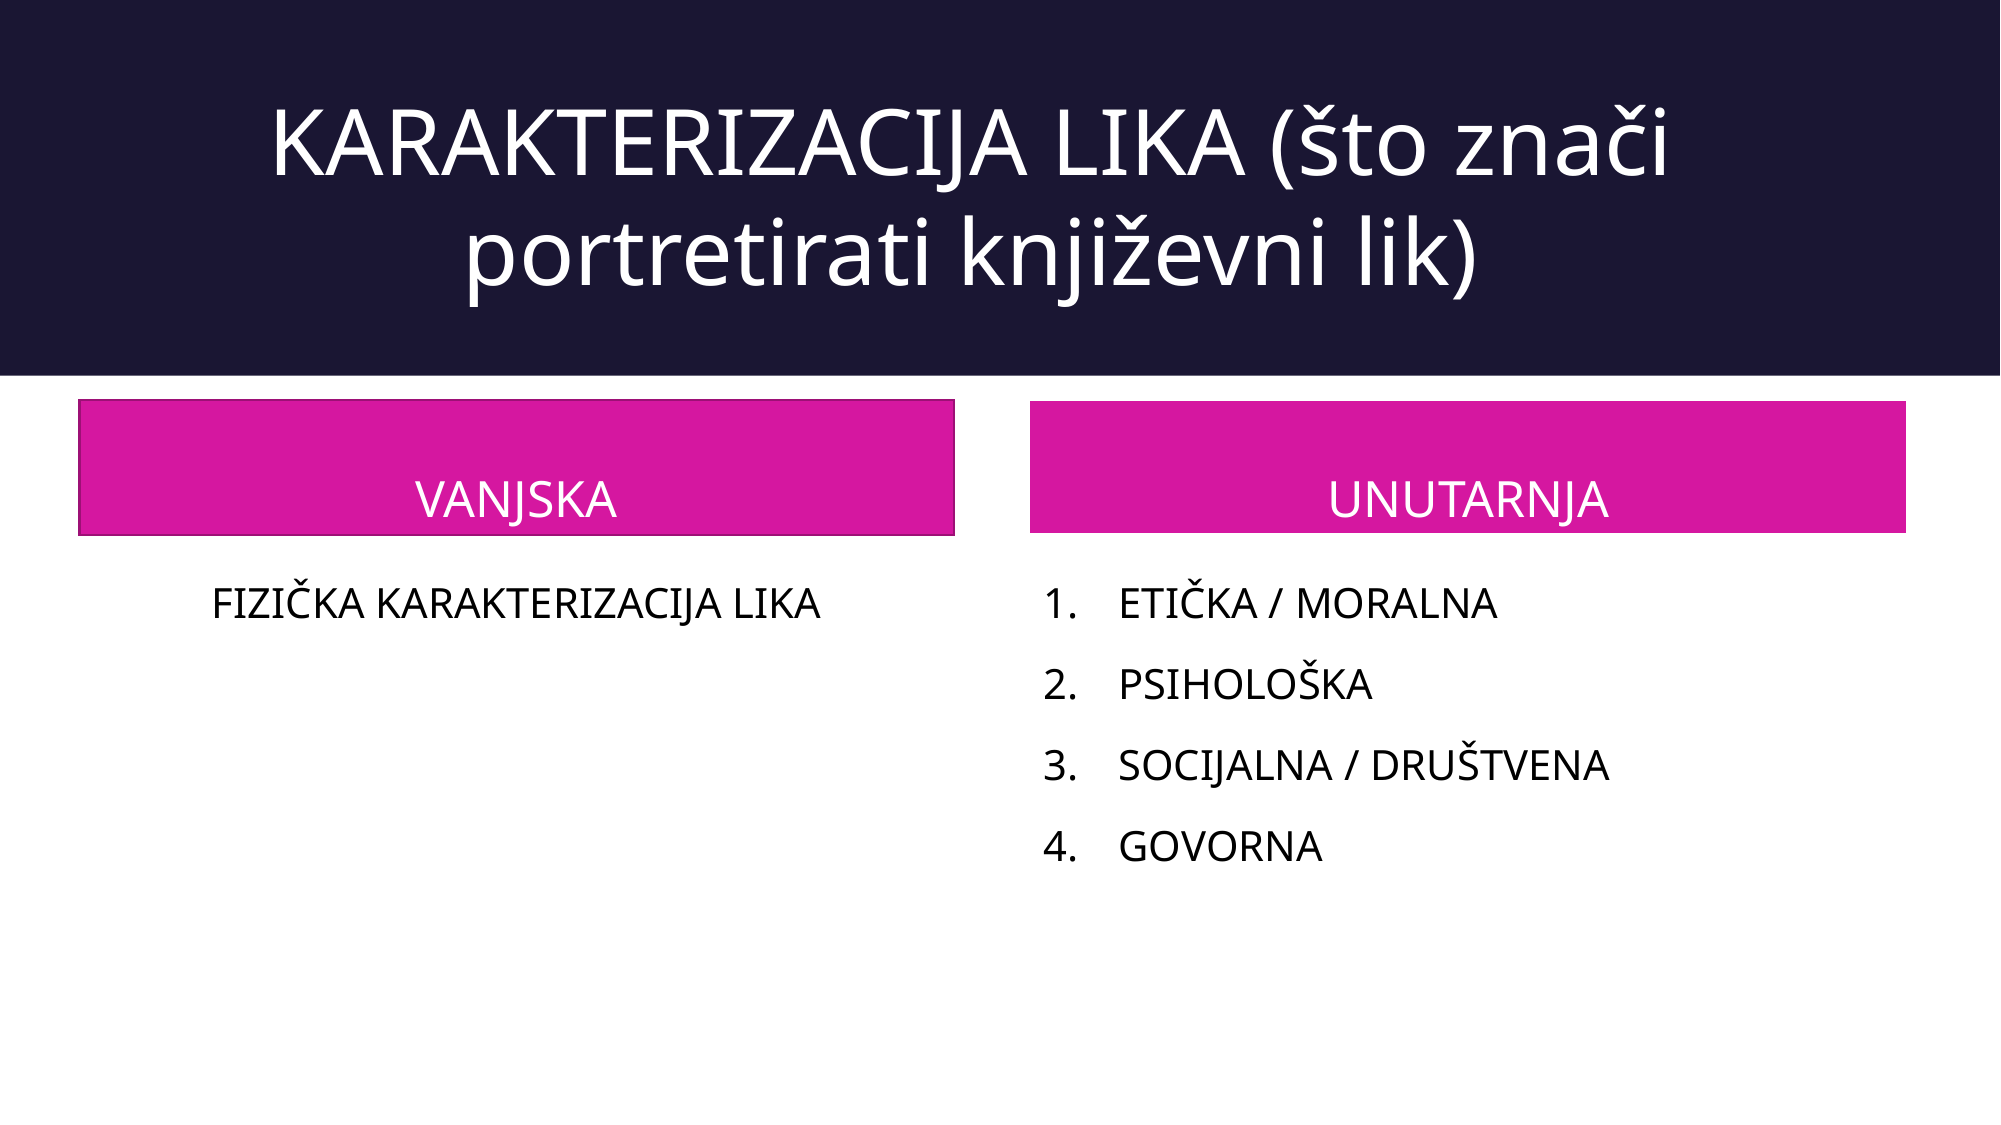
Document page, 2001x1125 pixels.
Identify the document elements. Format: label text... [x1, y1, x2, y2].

list UNUTARNJA [1027, 398, 1909, 536]
list VANJSKA [78, 399, 955, 536]
list FIZIČKA KARAKTERIZACIJA LIKA [79, 559, 955, 1016]
title KARAKTERIZACIJA LIKA (što znači portretirati književni lik) [79, 60, 1863, 312]
list ETIČKA / MORALNA PSIHOLOŠKA SOCIJALNA / DRUŠTVENA GOVORNA [1028, 559, 1908, 1052]
